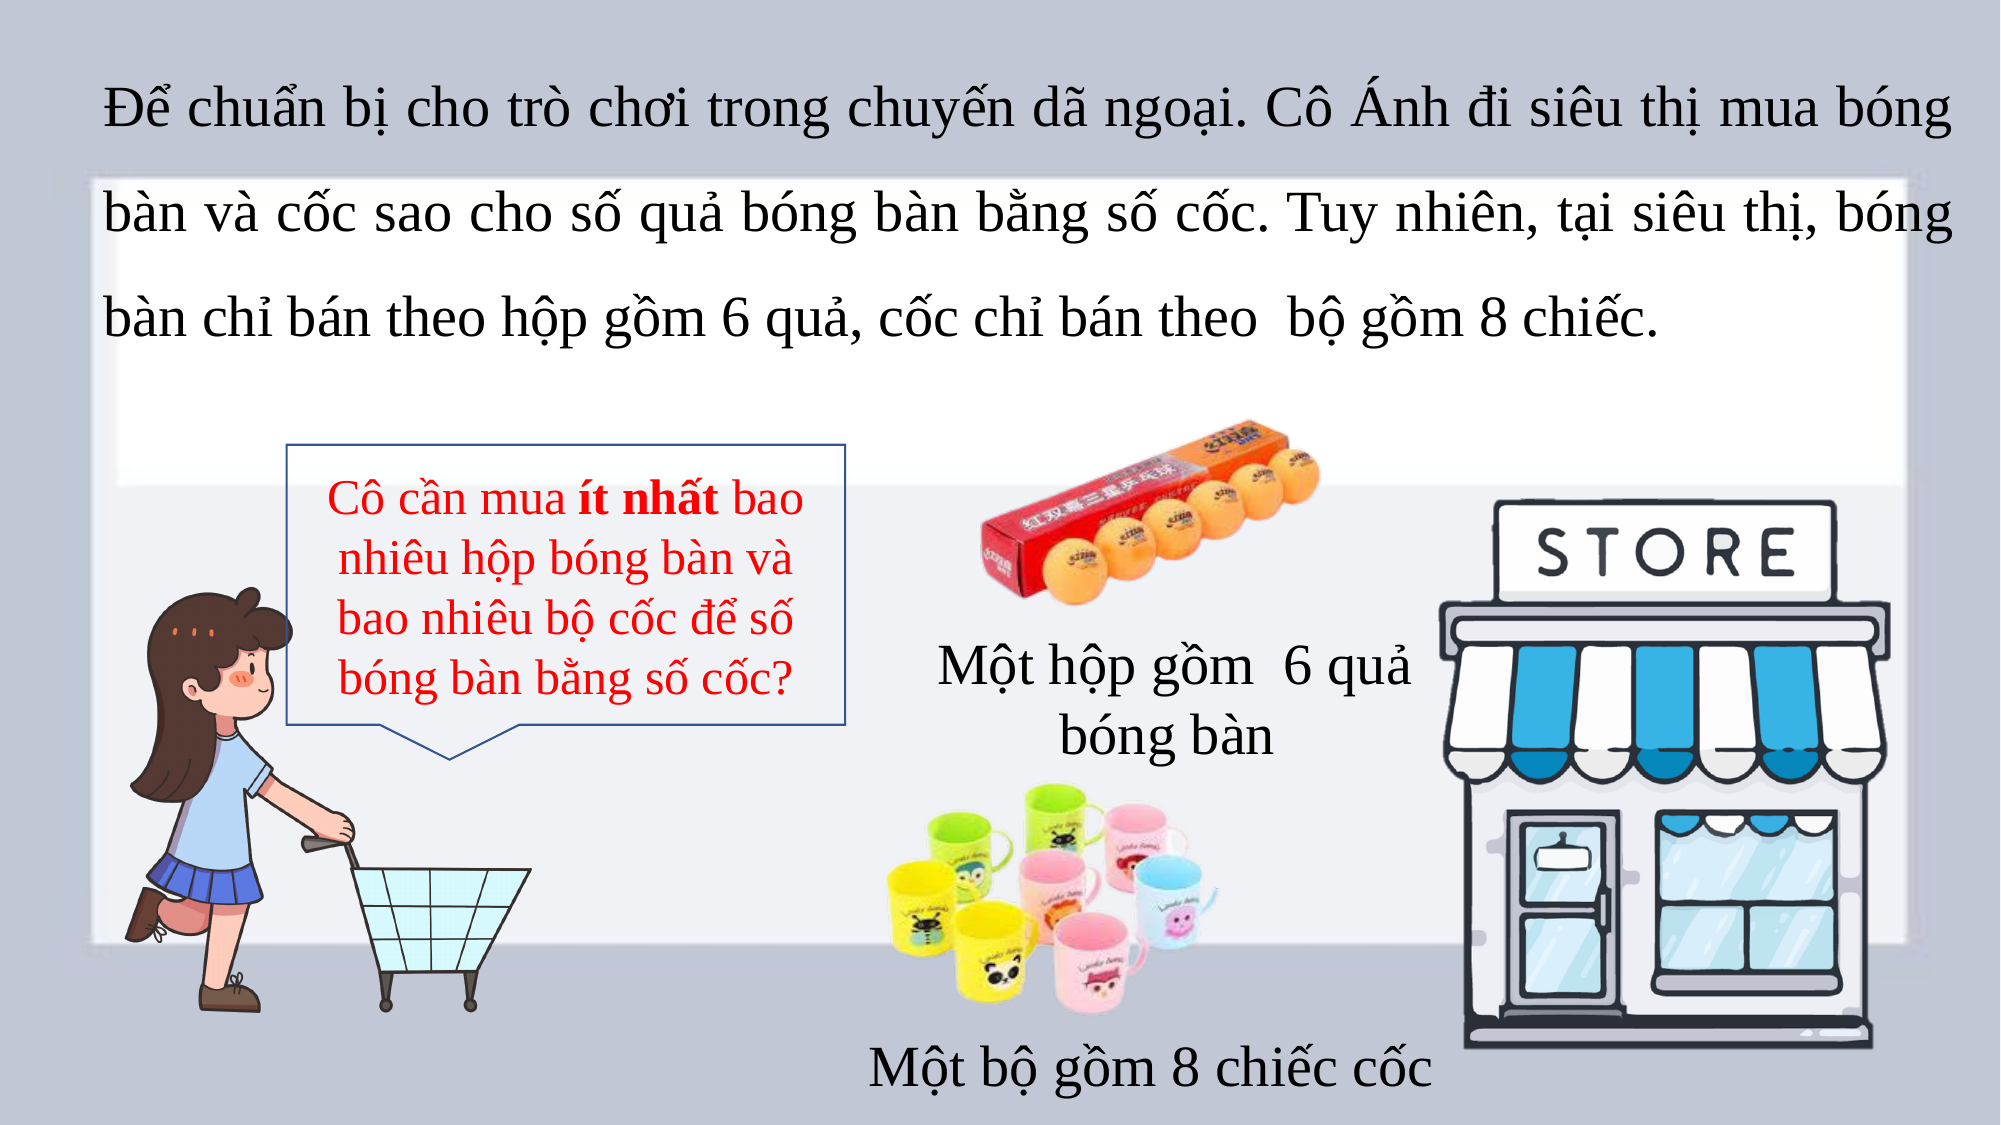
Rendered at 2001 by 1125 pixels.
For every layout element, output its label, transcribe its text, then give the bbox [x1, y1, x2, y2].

text_box Để chuẩn bị cho trò chơi trong chuyến dã ngoại. Cô Ánh đi siêu thị mua bóng bàn và cốc sao cho số quả bóng bàn bằng số cốc. Tuy nhiên, tại siêu thị, bóng bàn chỉ bán theo hộp gồm 6 quả, cốc chỉ bán theo bộ gồm 8 chiếc. [88, 25, 1970, 356]
picture [0, 0, 2001, 1125]
text_box Một bộ gồm 8 chiếc cốc [838, 1020, 1464, 1106]
text_box Một hộp gồm 6 quả bóng bàn [902, 618, 1334, 774]
text_box Cô cần mua ít nhất bao nhiêu hộp bóng bàn và bao nhiêu bộ cốc để số bóng bàn bằng số cốc? [285, 443, 847, 726]
